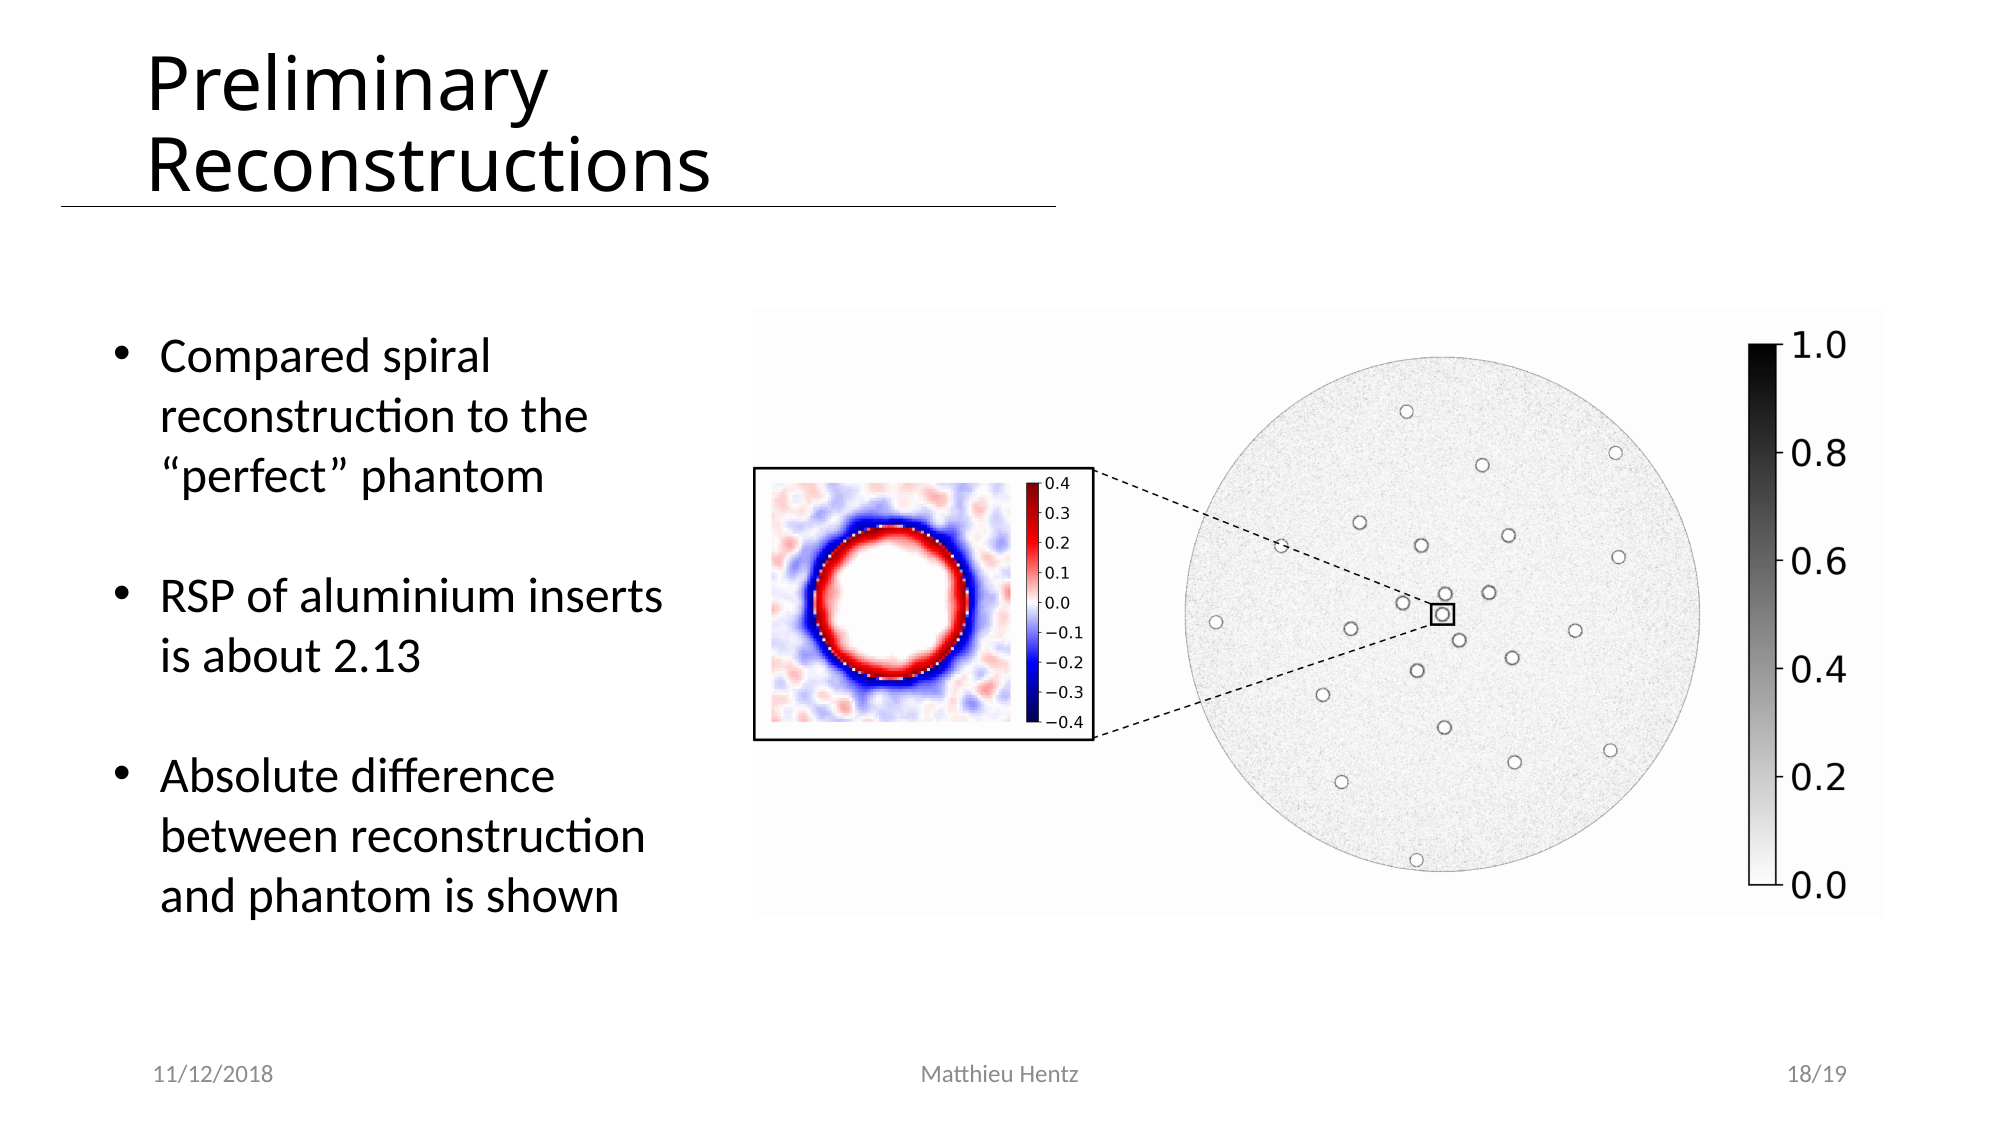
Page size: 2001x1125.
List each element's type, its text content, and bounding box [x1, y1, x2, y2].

picture [753, 309, 1885, 918]
slide_number 18/19 [1412, 1042, 1863, 1103]
footer Matthieu Hentz [662, 1042, 1338, 1103]
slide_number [137, 1042, 588, 1103]
text_box Preliminary Reconstructions [130, 0, 1094, 253]
text_box Compared spiral reconstruction to the “perfect” phantom RSP of aluminium inserts is about 2.13 Absolute difference between reconstruction and phantom is shown [98, 315, 702, 931]
